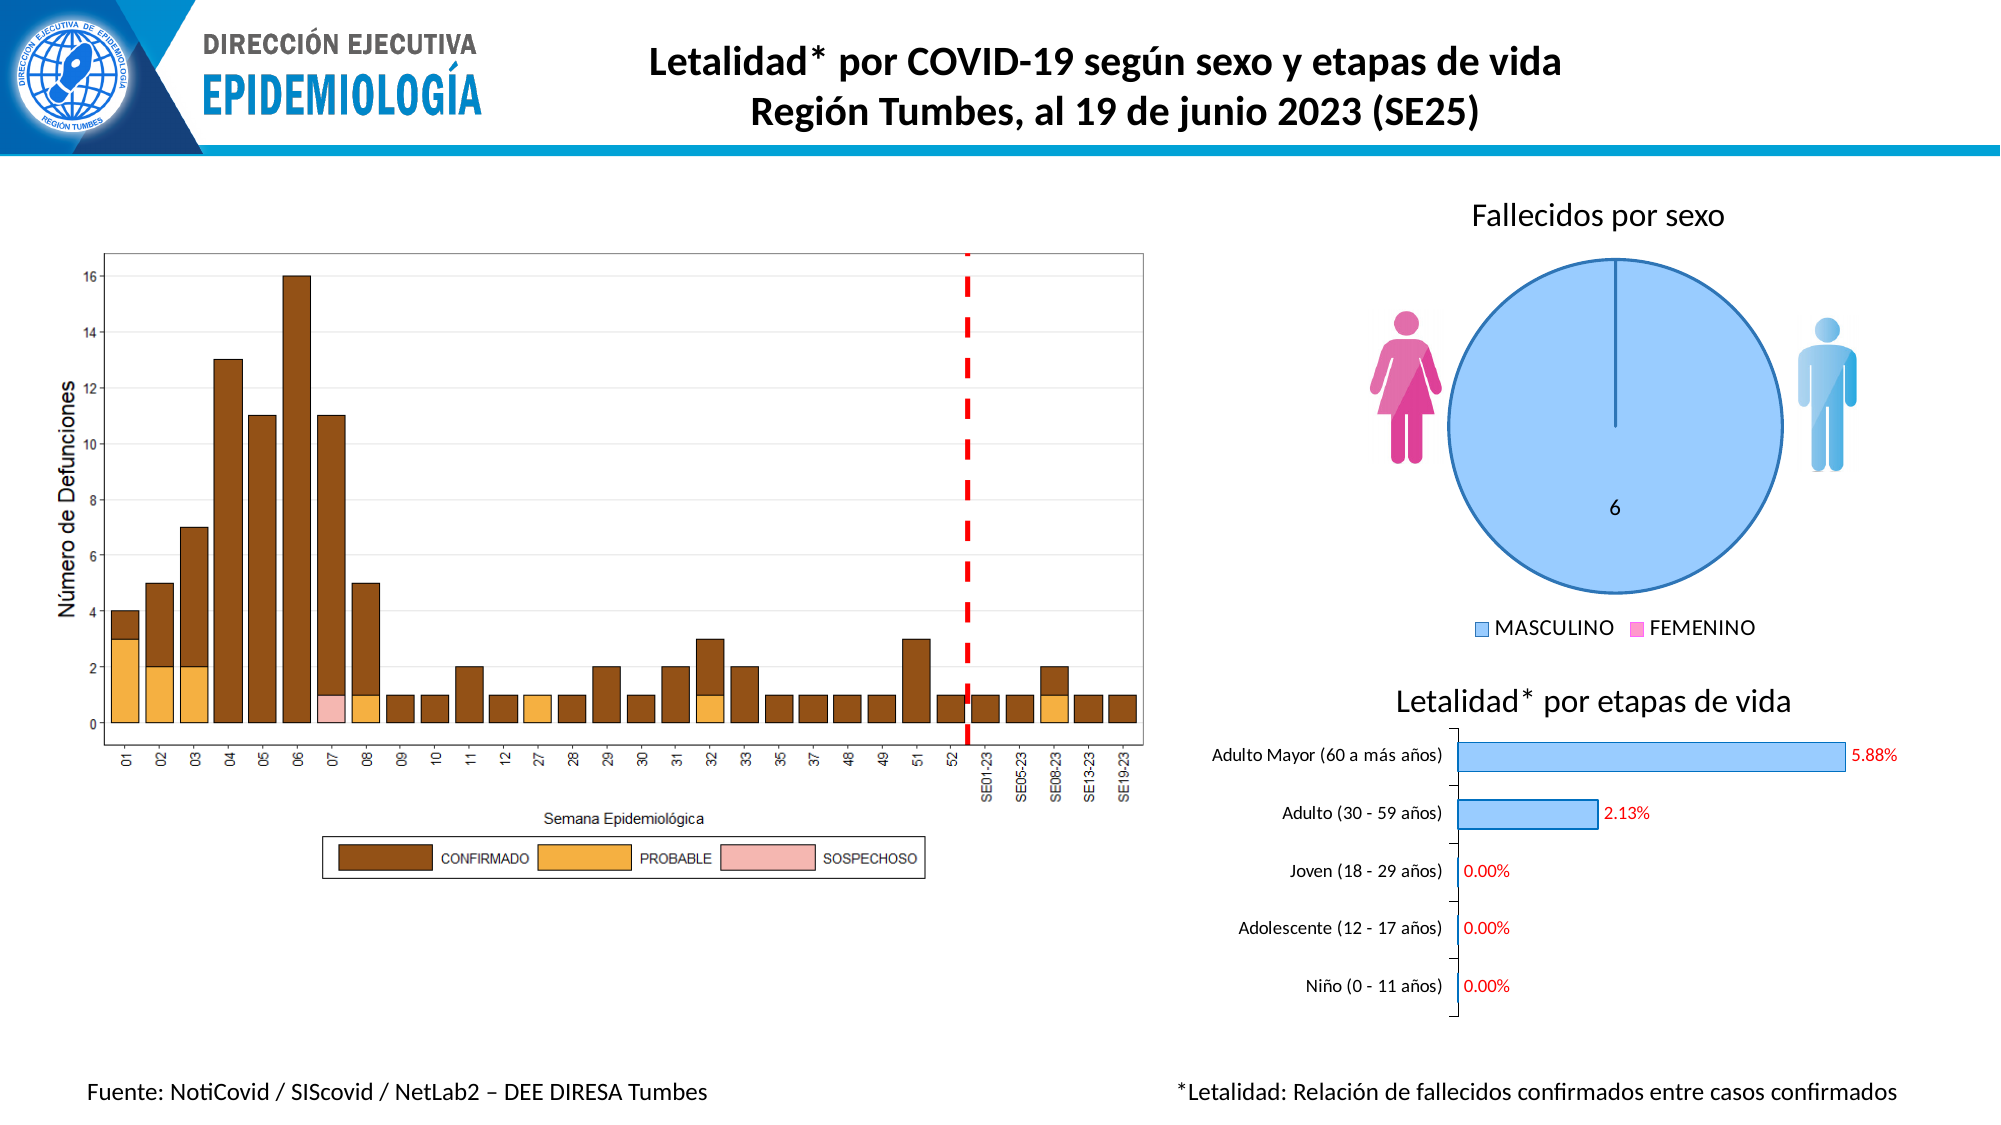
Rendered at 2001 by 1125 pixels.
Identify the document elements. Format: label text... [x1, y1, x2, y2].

text_box Fallecidos por sexo [1457, 185, 1741, 241]
text_box *Letalidad: Relación de fallecidos confirmados entre casos confirmados [1228, 1067, 2000, 1113]
text_box Letalidad* por etapas de vida [1381, 671, 1808, 714]
text_box Fuente: NotiCovid / SIScovid / NetLab2 – DEE DIRESA Tumbes [72, 1067, 1228, 1113]
chart [1282, 241, 1949, 648]
chart [1208, 714, 1959, 1057]
picture [0, 0, 512, 153]
text_box [0, 144, 2000, 157]
text_box Letalidad* por COVID-19 según sexo y etapas de vida Región Tumbes, al 19 de junio 2023 (SE25) [512, 26, 1710, 142]
picture [51, 246, 1151, 886]
